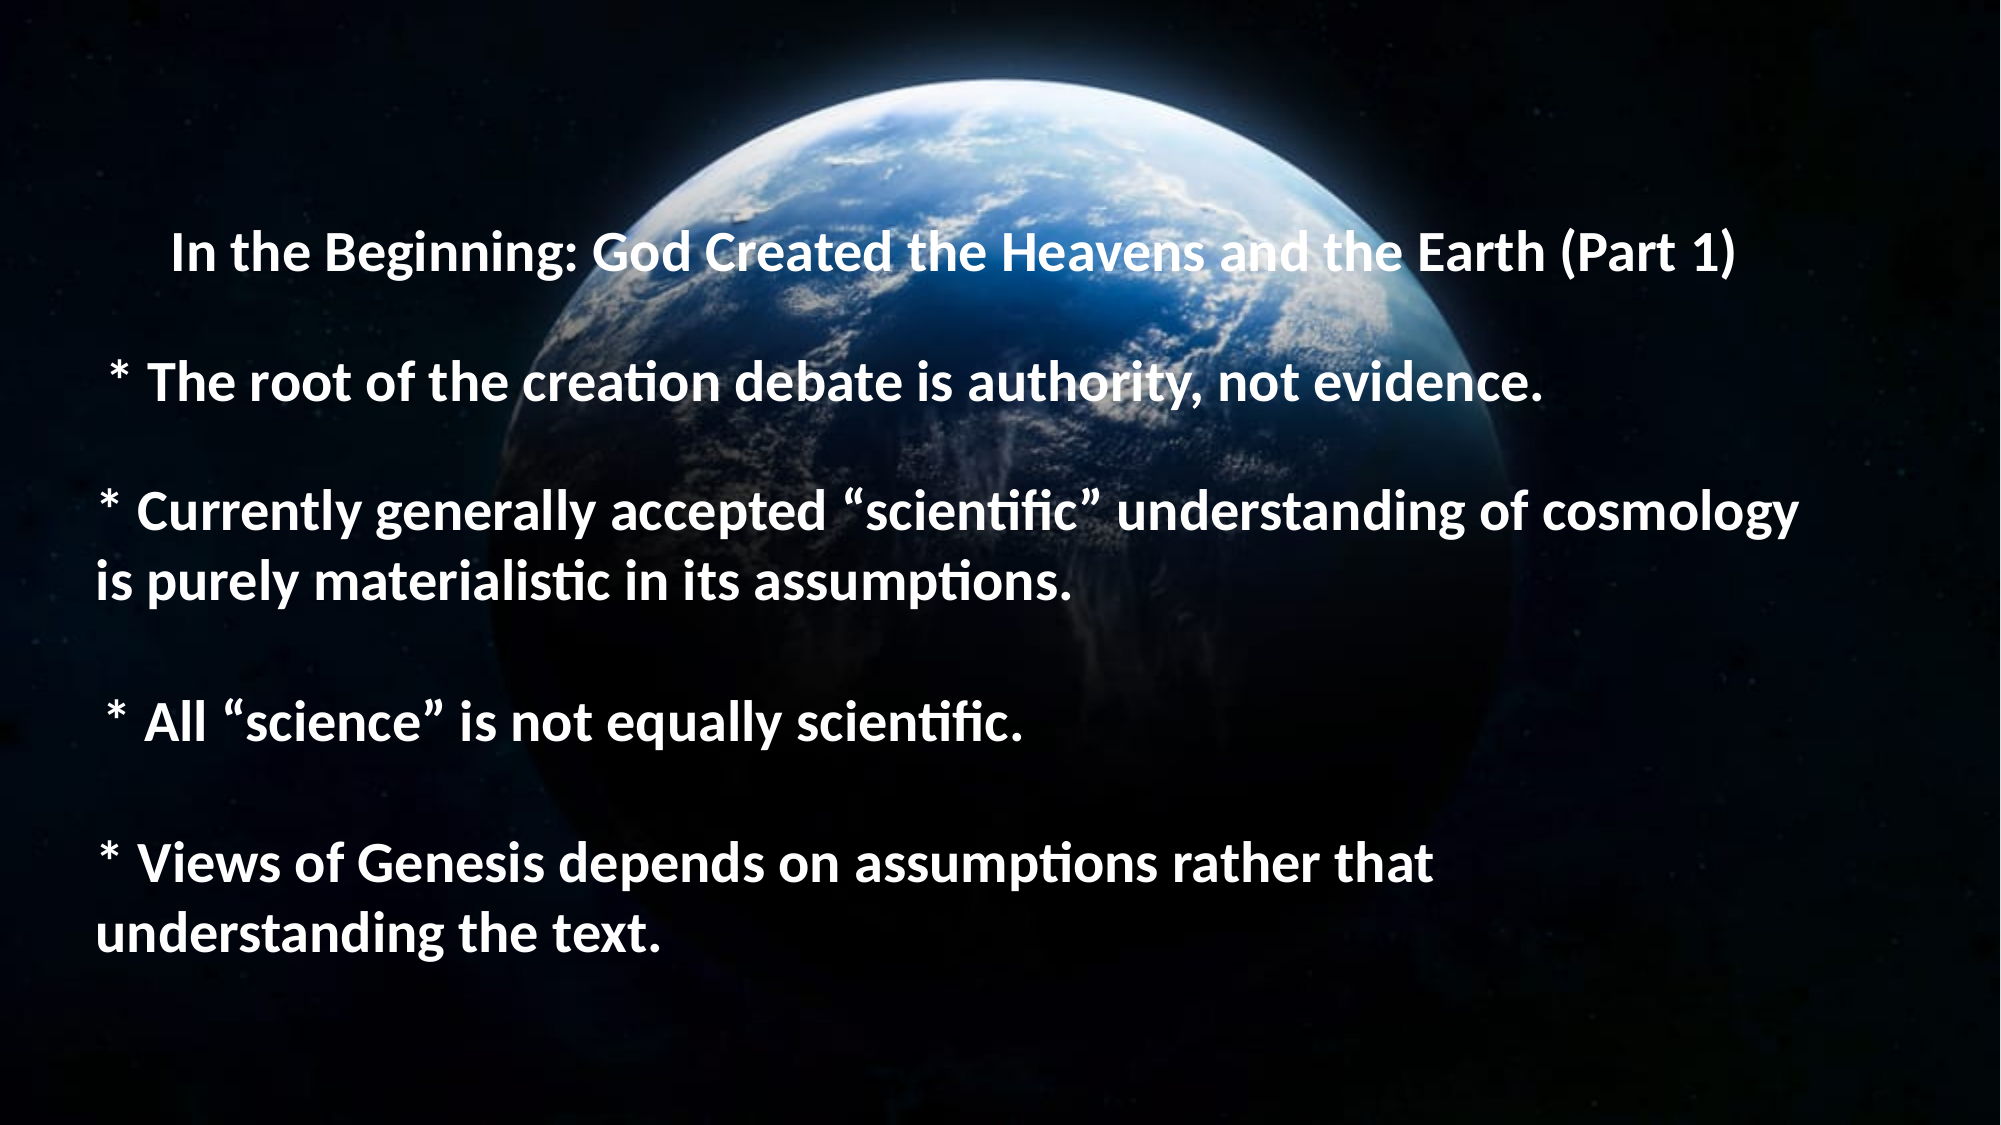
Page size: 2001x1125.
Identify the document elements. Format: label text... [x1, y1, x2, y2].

text_box In the Beginning: God Created the Heavens and the Earth (Part 1) [155, 205, 1844, 291]
text_box * All “science” is not equally scientific. [87, 676, 1040, 761]
picture [0, 0, 2001, 1125]
text_box * Views of Genesis depends on assumptions rather that understanding the text. [80, 816, 1657, 972]
text_box * The root of the creation debate is authority, not evidence. [90, 335, 1561, 420]
text_box * Currently generally accepted “scientific” understanding of cosmology is purely materialistic in its assumptions. [81, 464, 1854, 620]
